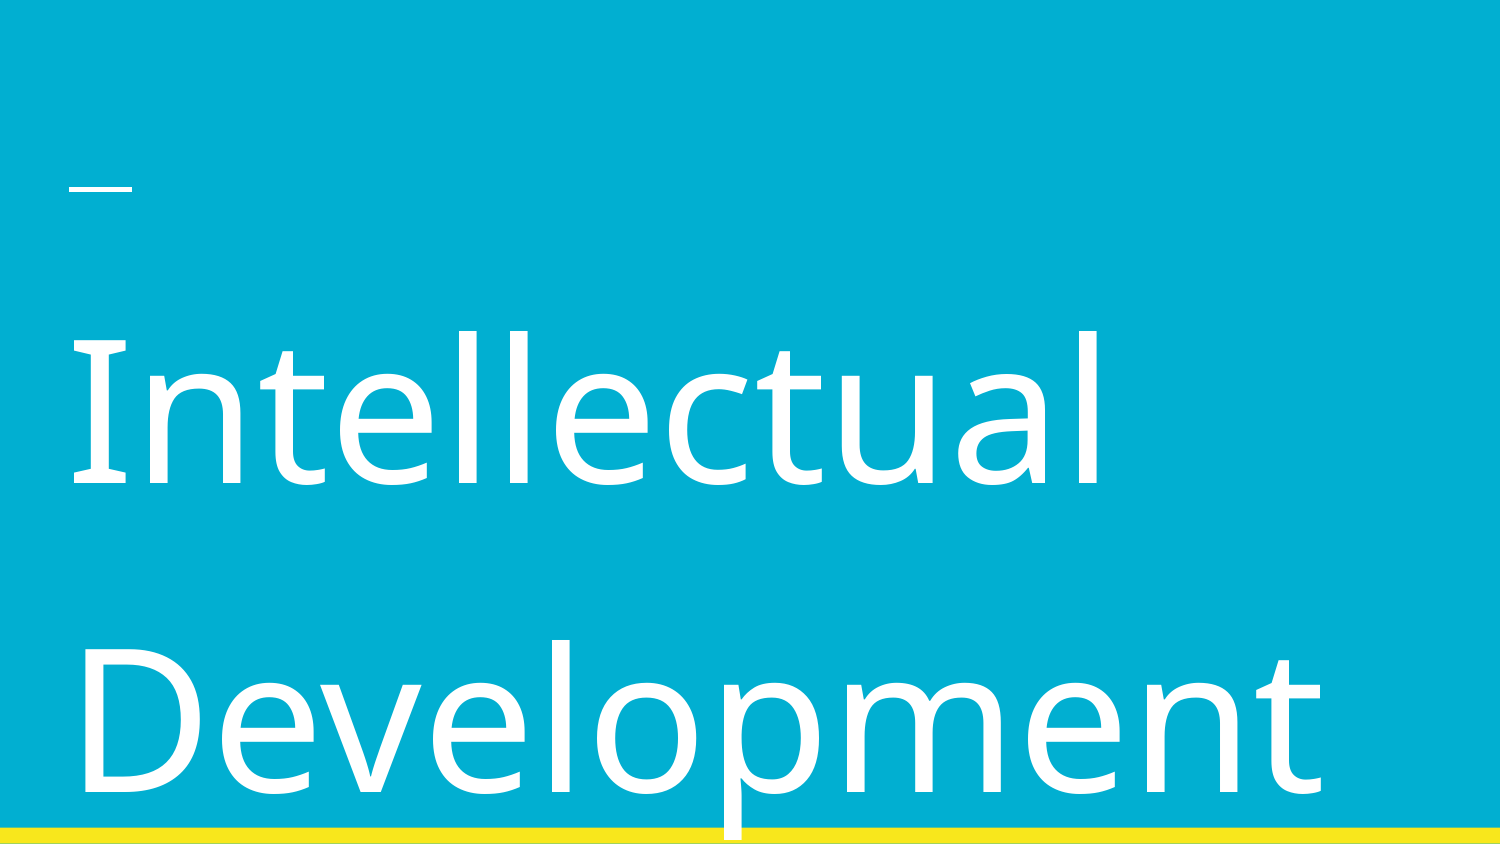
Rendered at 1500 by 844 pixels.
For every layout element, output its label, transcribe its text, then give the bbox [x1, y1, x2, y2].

list Intellectual Development [51, 232, 1449, 750]
